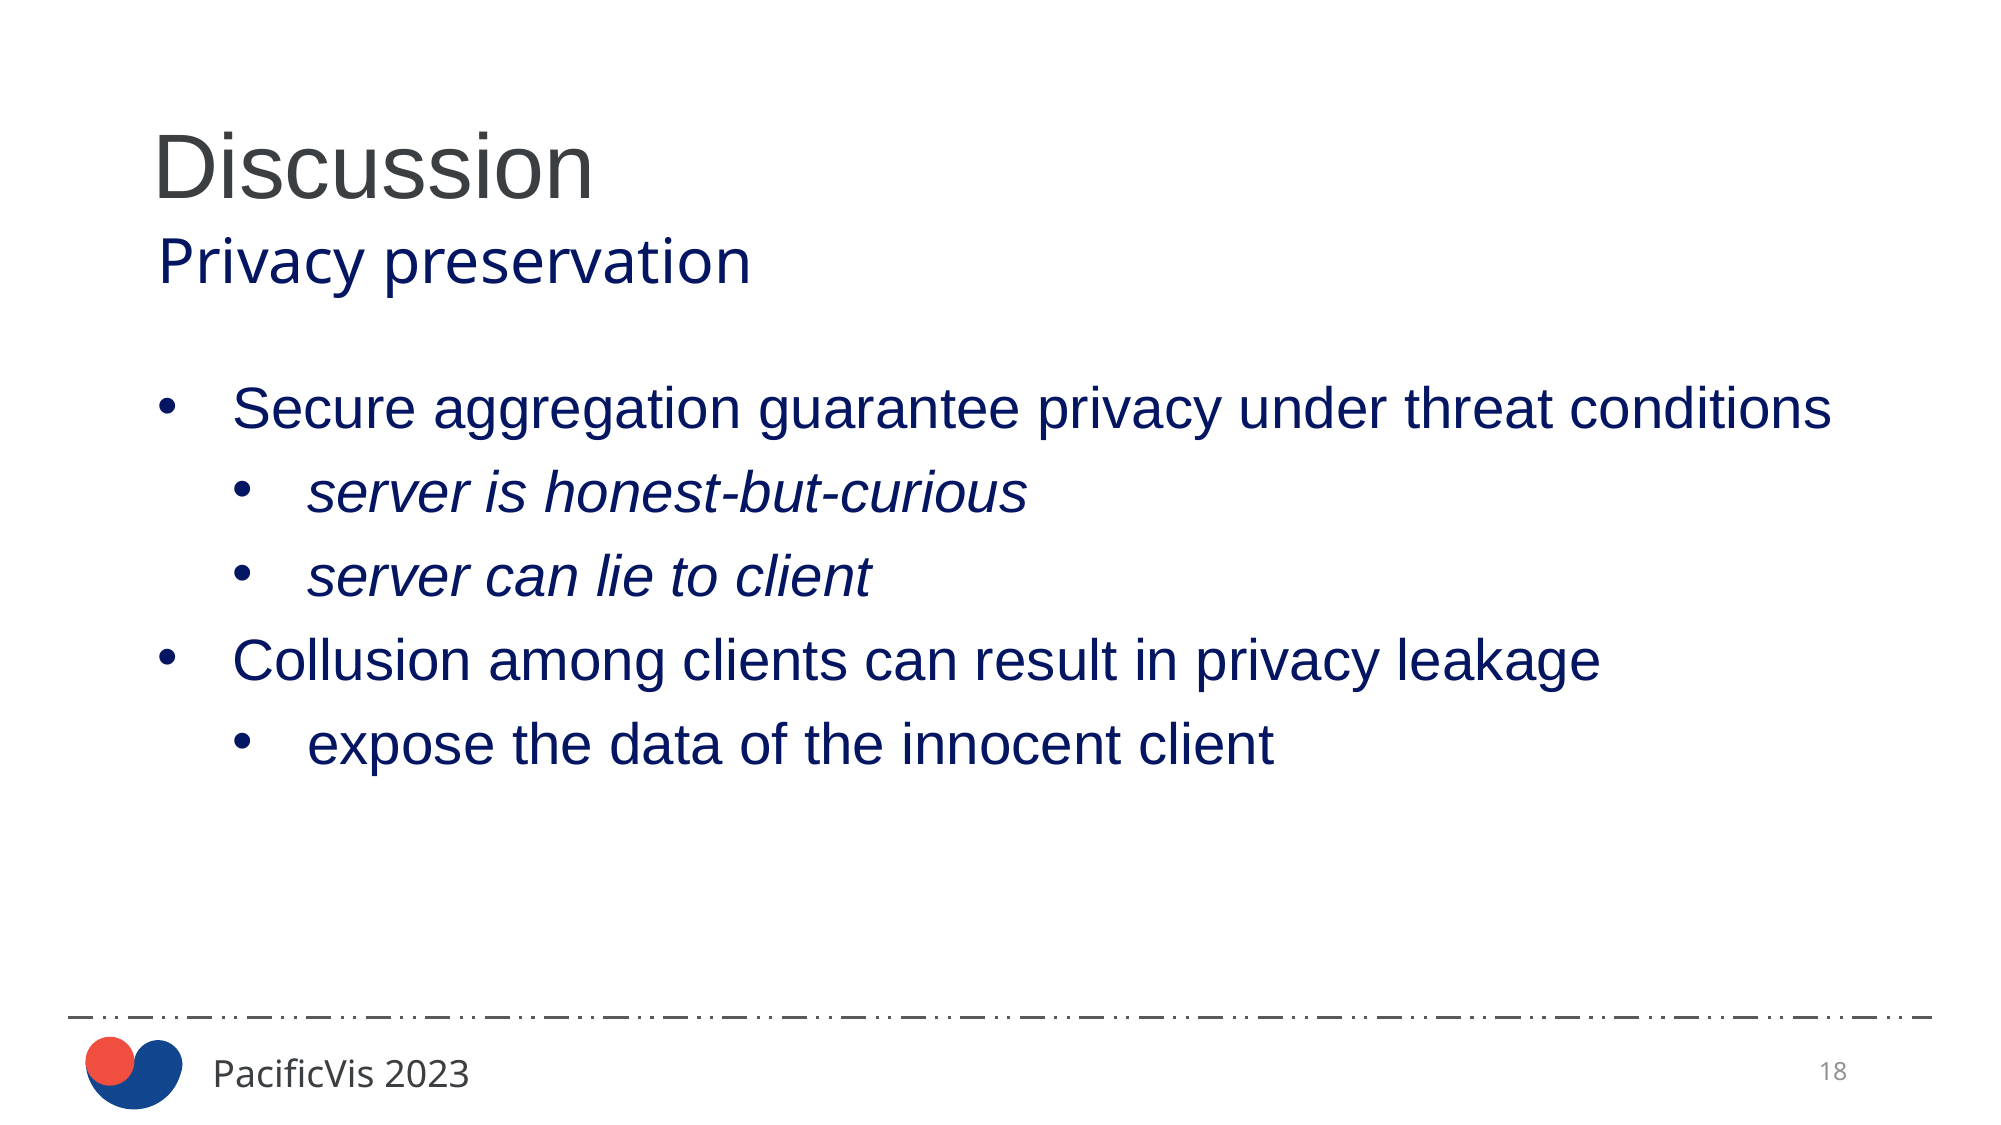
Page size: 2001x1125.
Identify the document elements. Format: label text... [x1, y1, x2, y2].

text_box Secure aggregation guarantee privacy under threat conditions server is honest-but-curious server can lie to client Collusion among clients can result in privacy leakage expose the data of the innocent client [142, 348, 1939, 784]
slide_number 18 [1412, 1042, 1863, 1103]
title Discussion [137, 59, 1863, 278]
text_box Privacy preservation [142, 213, 1891, 304]
